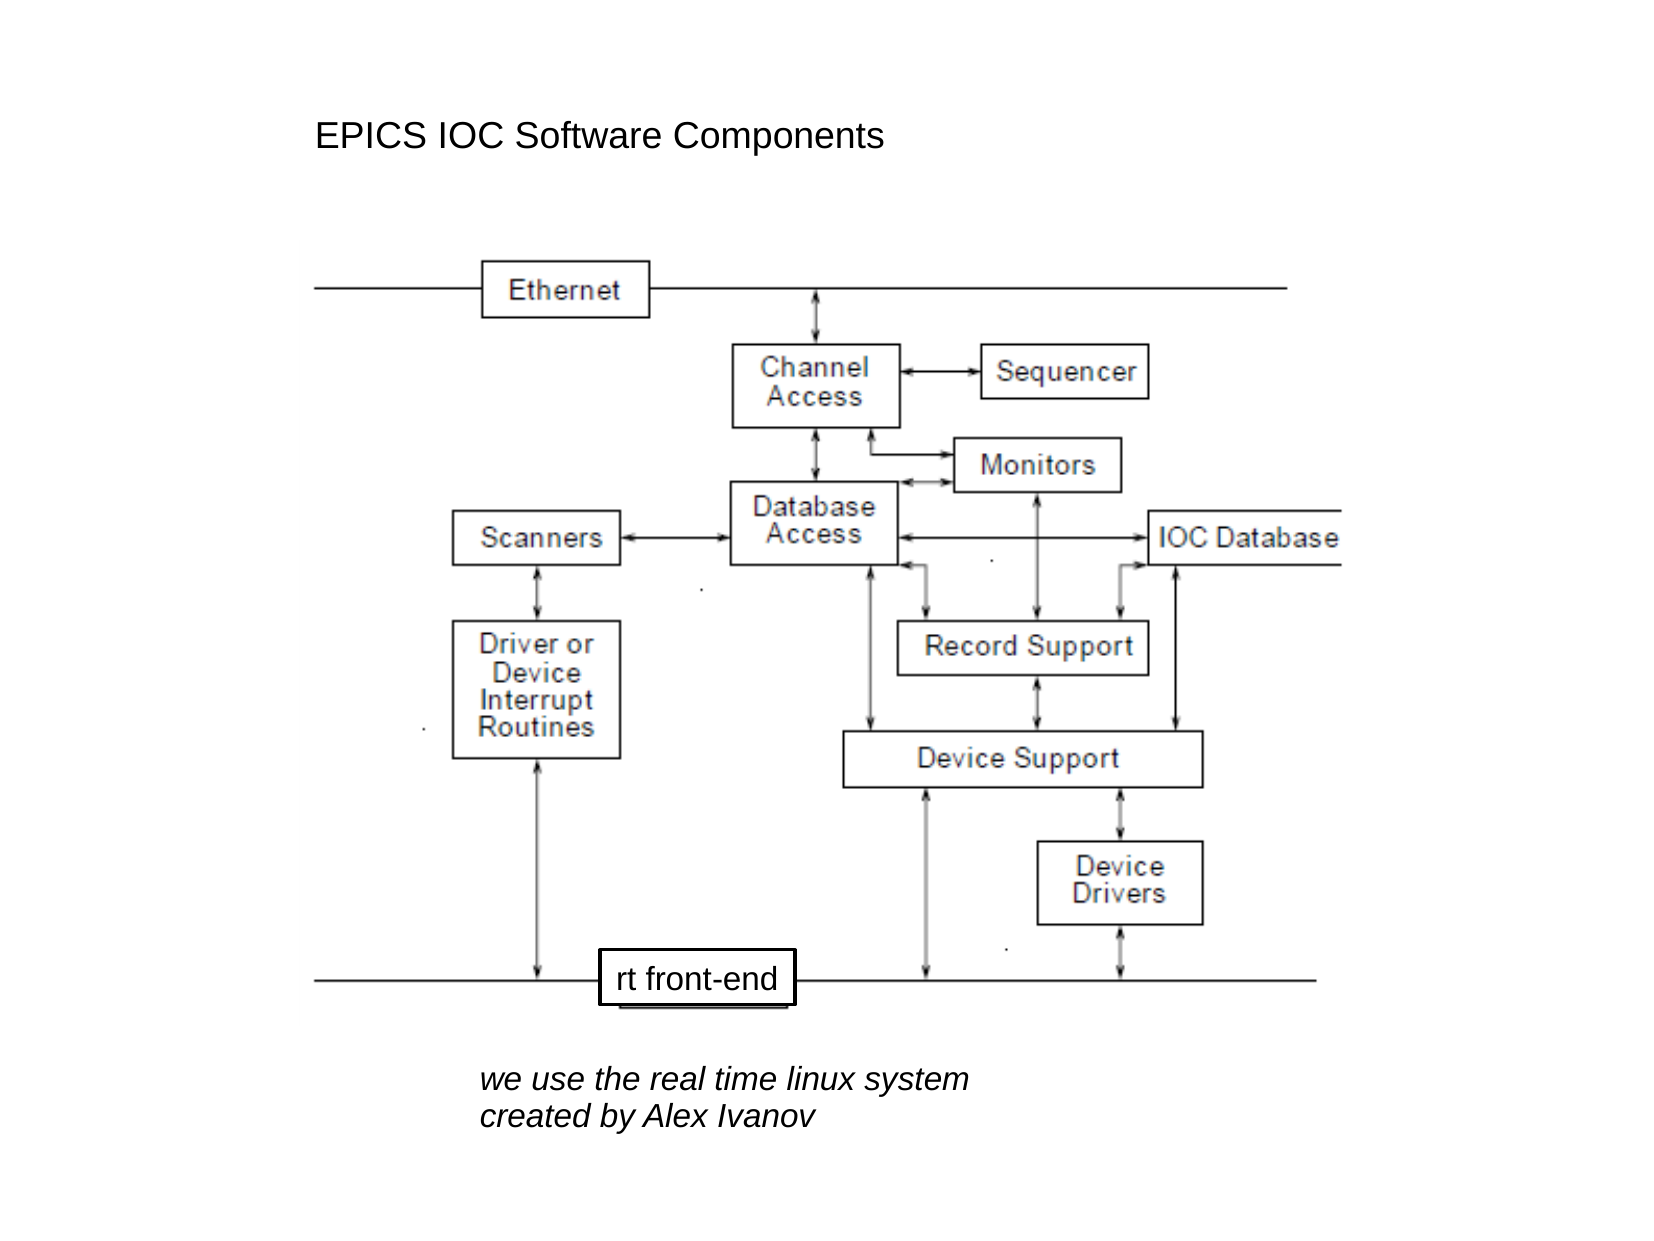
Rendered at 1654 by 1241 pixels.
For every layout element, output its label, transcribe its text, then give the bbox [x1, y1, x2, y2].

text_box we use the real time linux system created by Alex Ivanov [465, 1051, 986, 1140]
text_box EPICS IOC Software Components [299, 104, 960, 162]
picture [297, 239, 1364, 1026]
